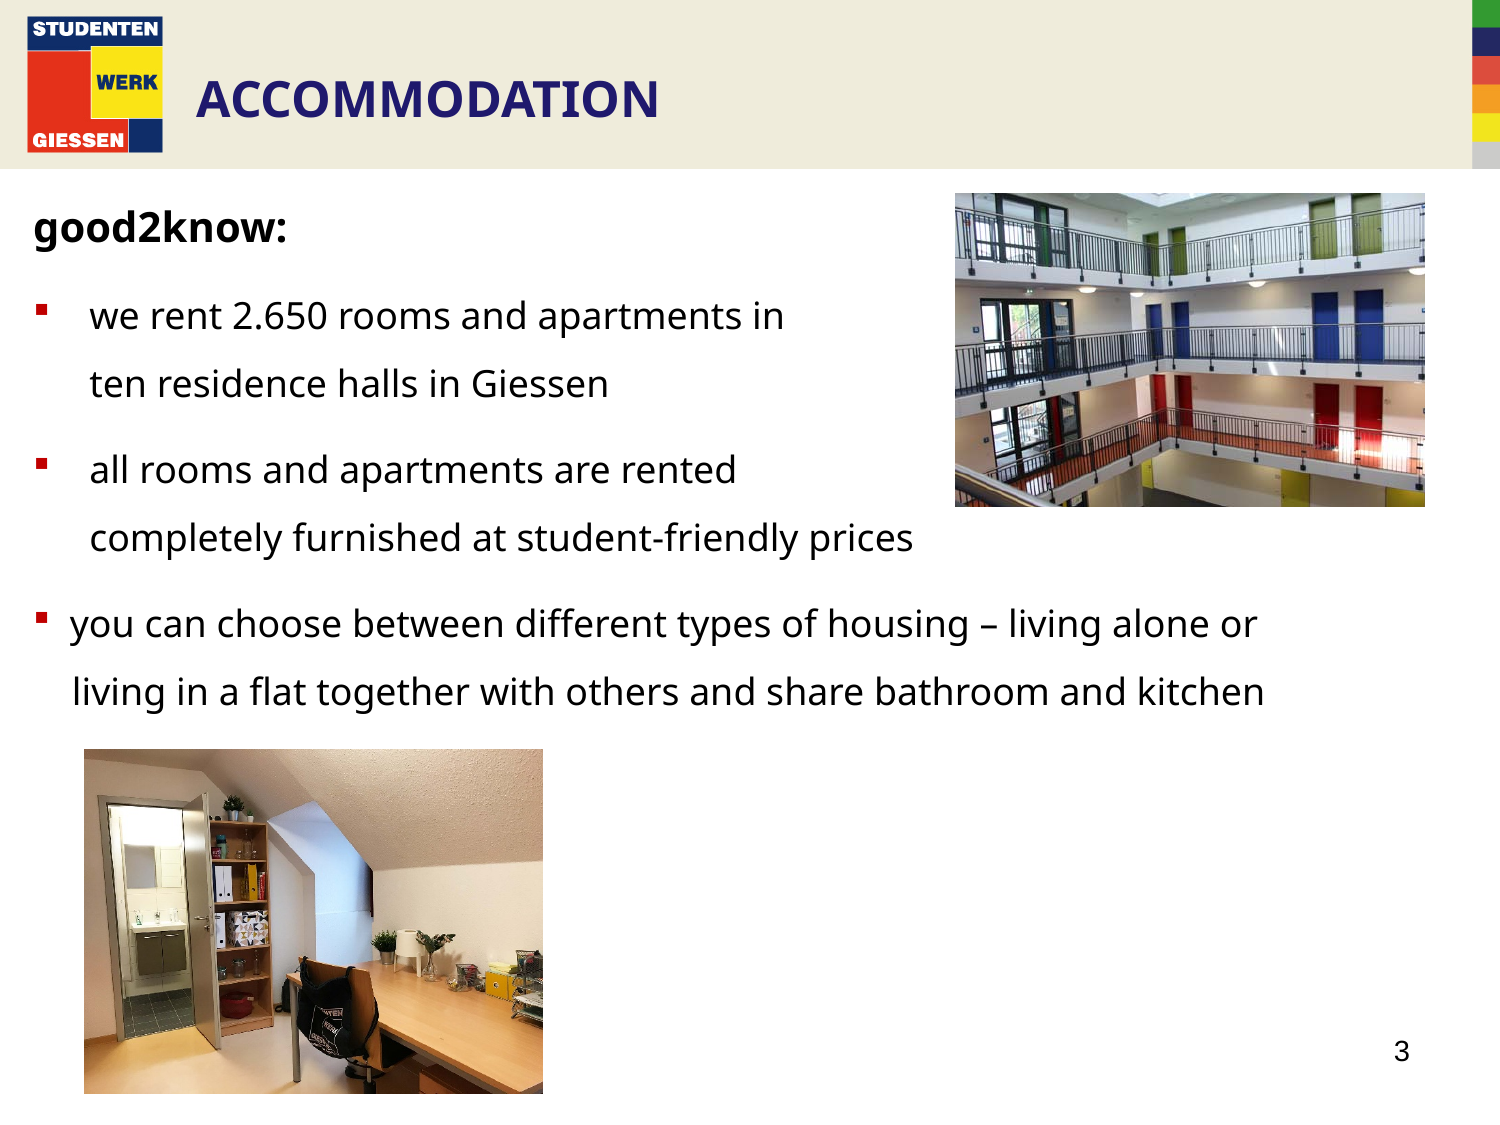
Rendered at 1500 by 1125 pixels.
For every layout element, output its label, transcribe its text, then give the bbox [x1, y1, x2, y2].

text_box good2know: we rent 2.650 rooms and apartments in ten residence halls in Giessen all rooms and apartments are rented completely furnished at student-friendly prices you can choose between different types of housing – living alone or living in a flat together with others and share bathroom and kitchen [18, 193, 1446, 866]
slide_number 3 [1074, 1024, 1425, 1103]
picture [84, 749, 543, 1094]
picture [955, 193, 1425, 507]
title Accommodation [181, 38, 1446, 157]
picture [0, 0, 1500, 169]
